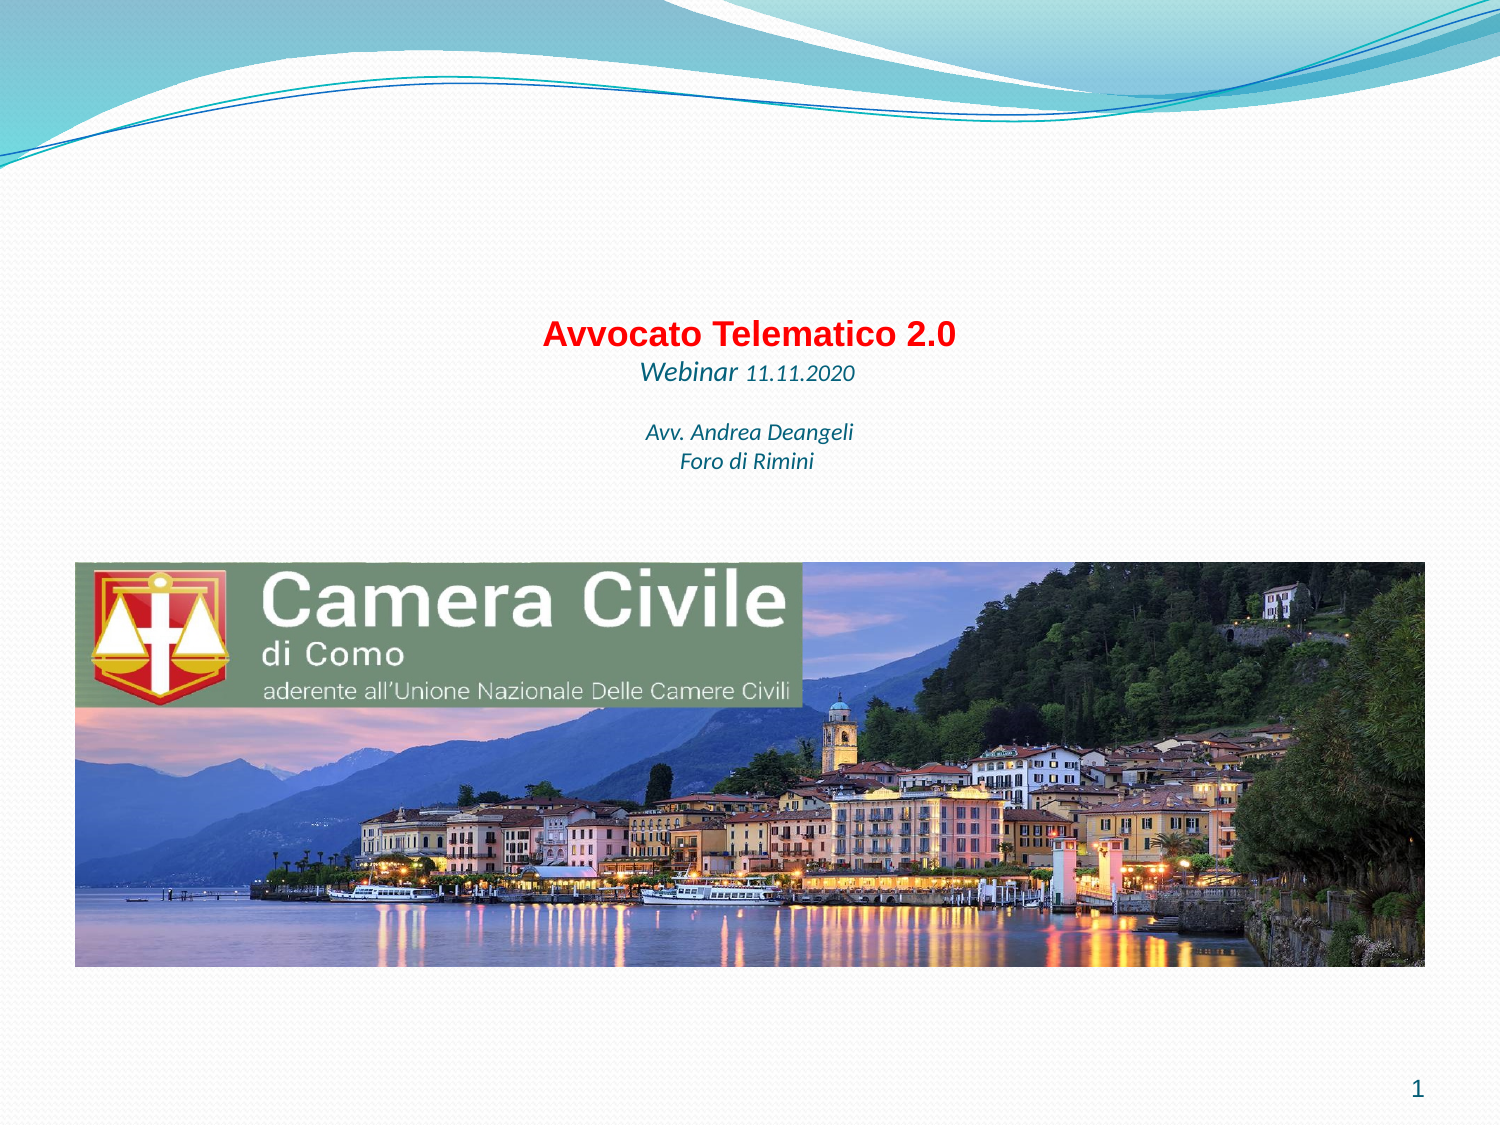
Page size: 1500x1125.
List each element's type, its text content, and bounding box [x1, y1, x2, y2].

slide_number 1 [1299, 1042, 1425, 1103]
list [74, 562, 1426, 967]
title Avvocato Telematico 2.0 Webinar 11.11.2020 Avv. Andrea Deangeli Foro di Rimini [75, 125, 1425, 504]
